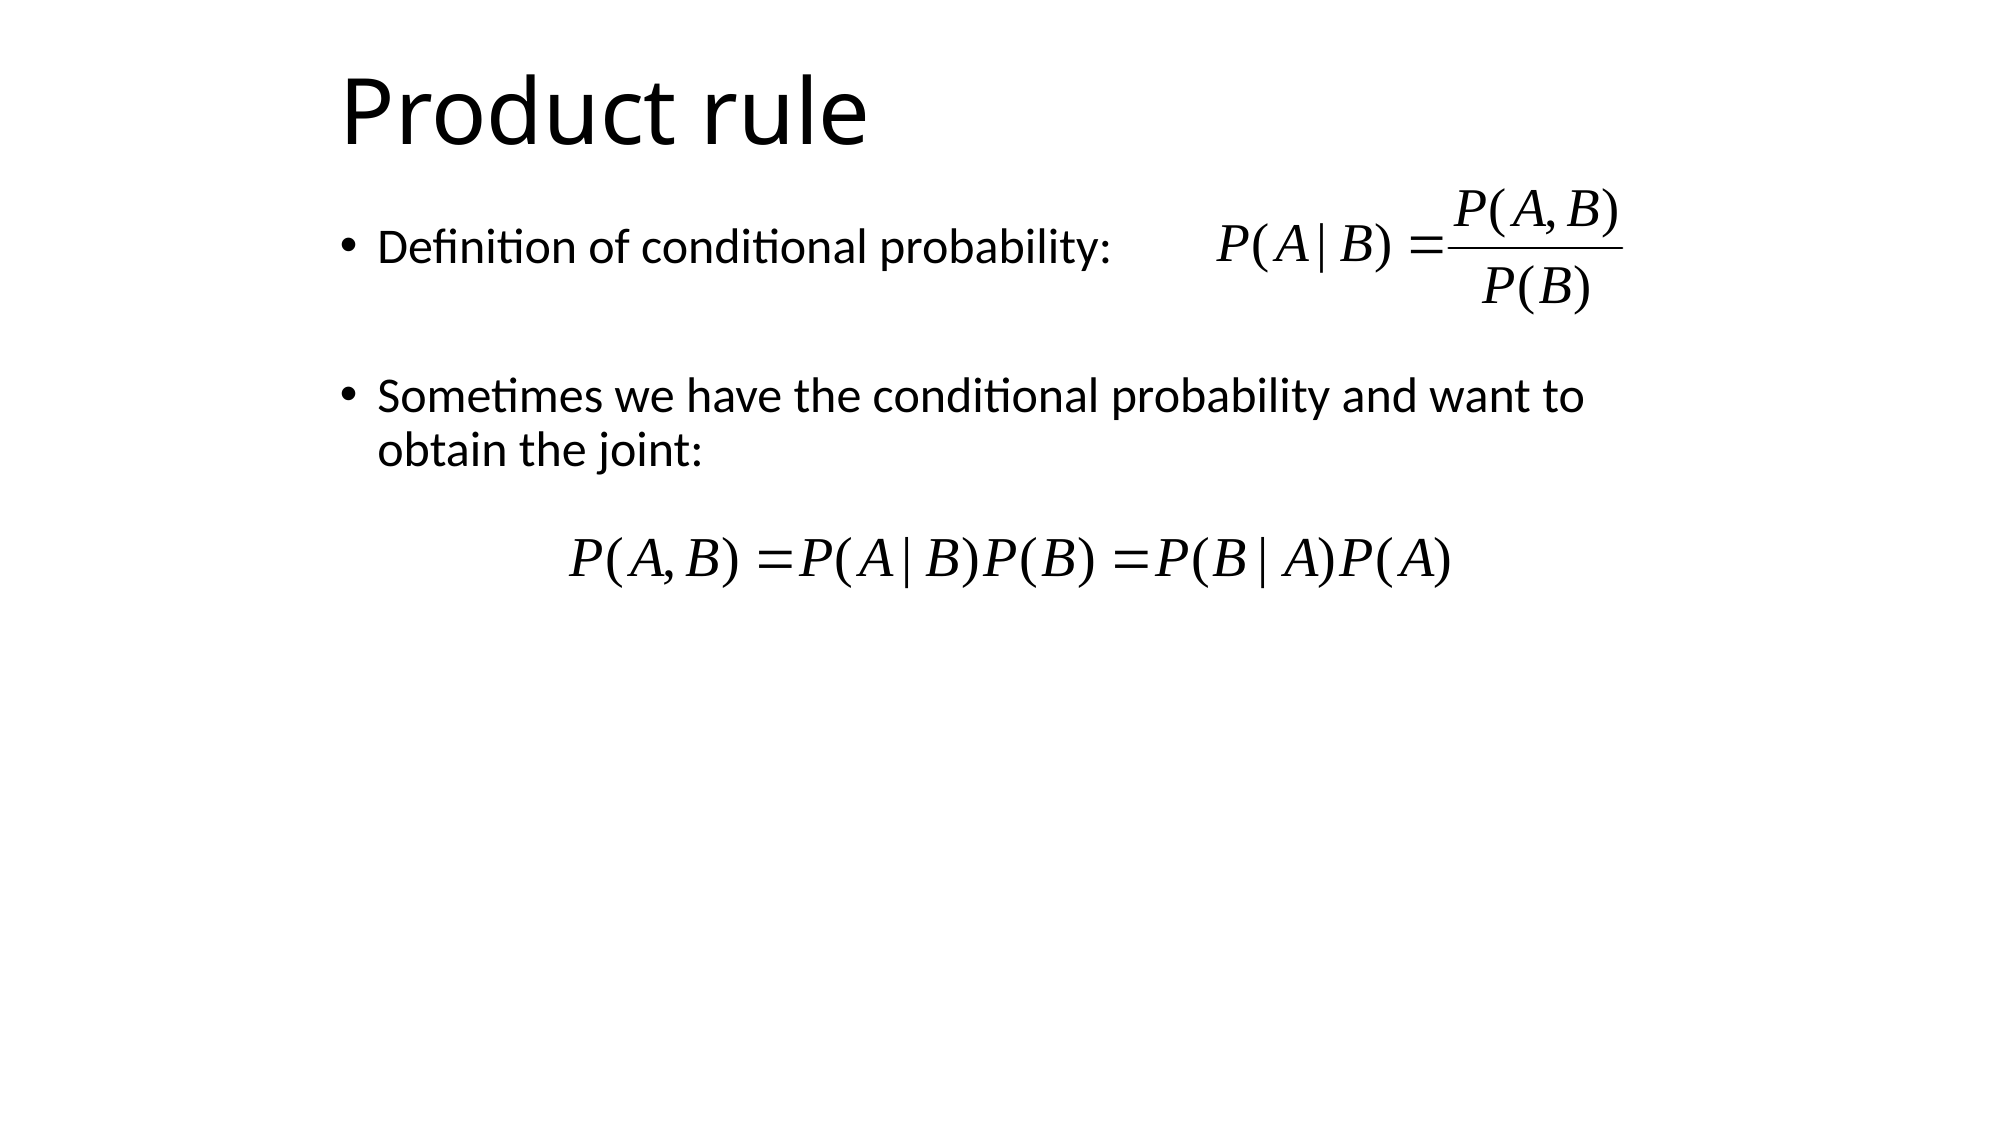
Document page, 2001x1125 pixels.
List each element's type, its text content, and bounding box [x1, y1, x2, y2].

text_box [559, 524, 1465, 600]
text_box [1206, 174, 1635, 325]
title Product rule [324, 37, 1675, 193]
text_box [924, 544, 1075, 581]
list Definition of conditional probability: Sometimes we have the conditional probability and want to obtain the joint: [324, 212, 1675, 955]
